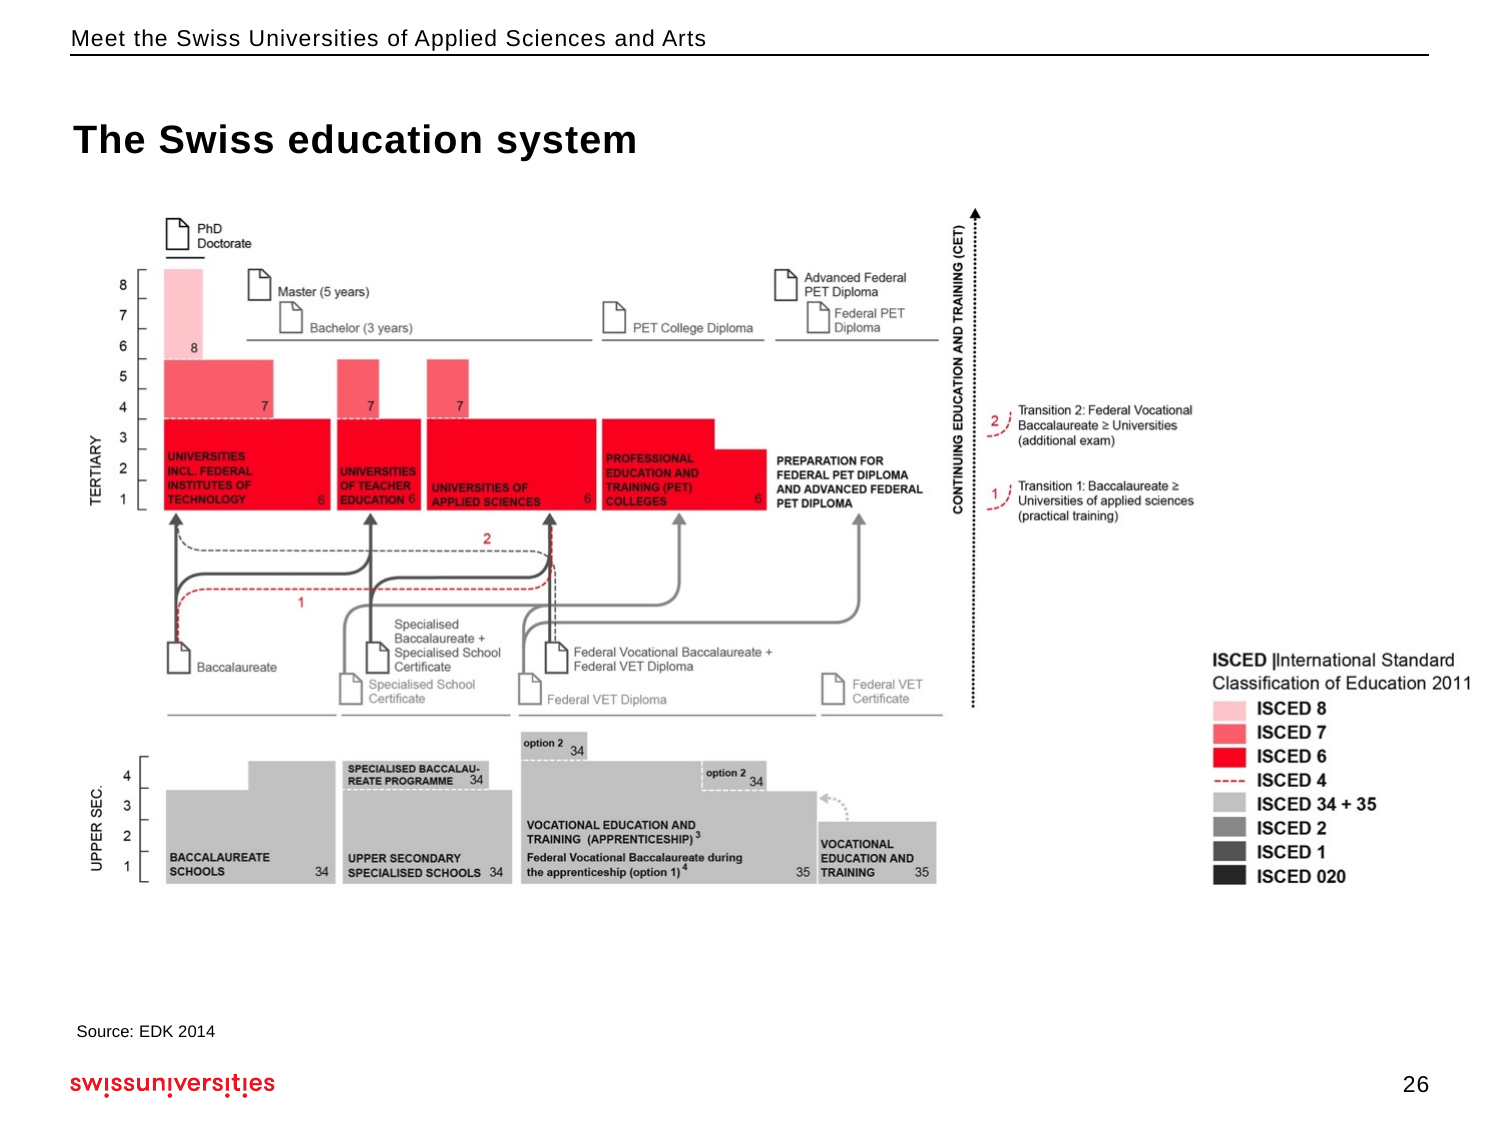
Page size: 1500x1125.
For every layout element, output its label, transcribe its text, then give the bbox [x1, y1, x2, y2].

title The Swiss education system [73, 113, 1432, 177]
text_box Source: EDK 2014 [76, 1021, 841, 1055]
picture [87, 207, 1473, 891]
slide_number 26 [1340, 1069, 1430, 1099]
